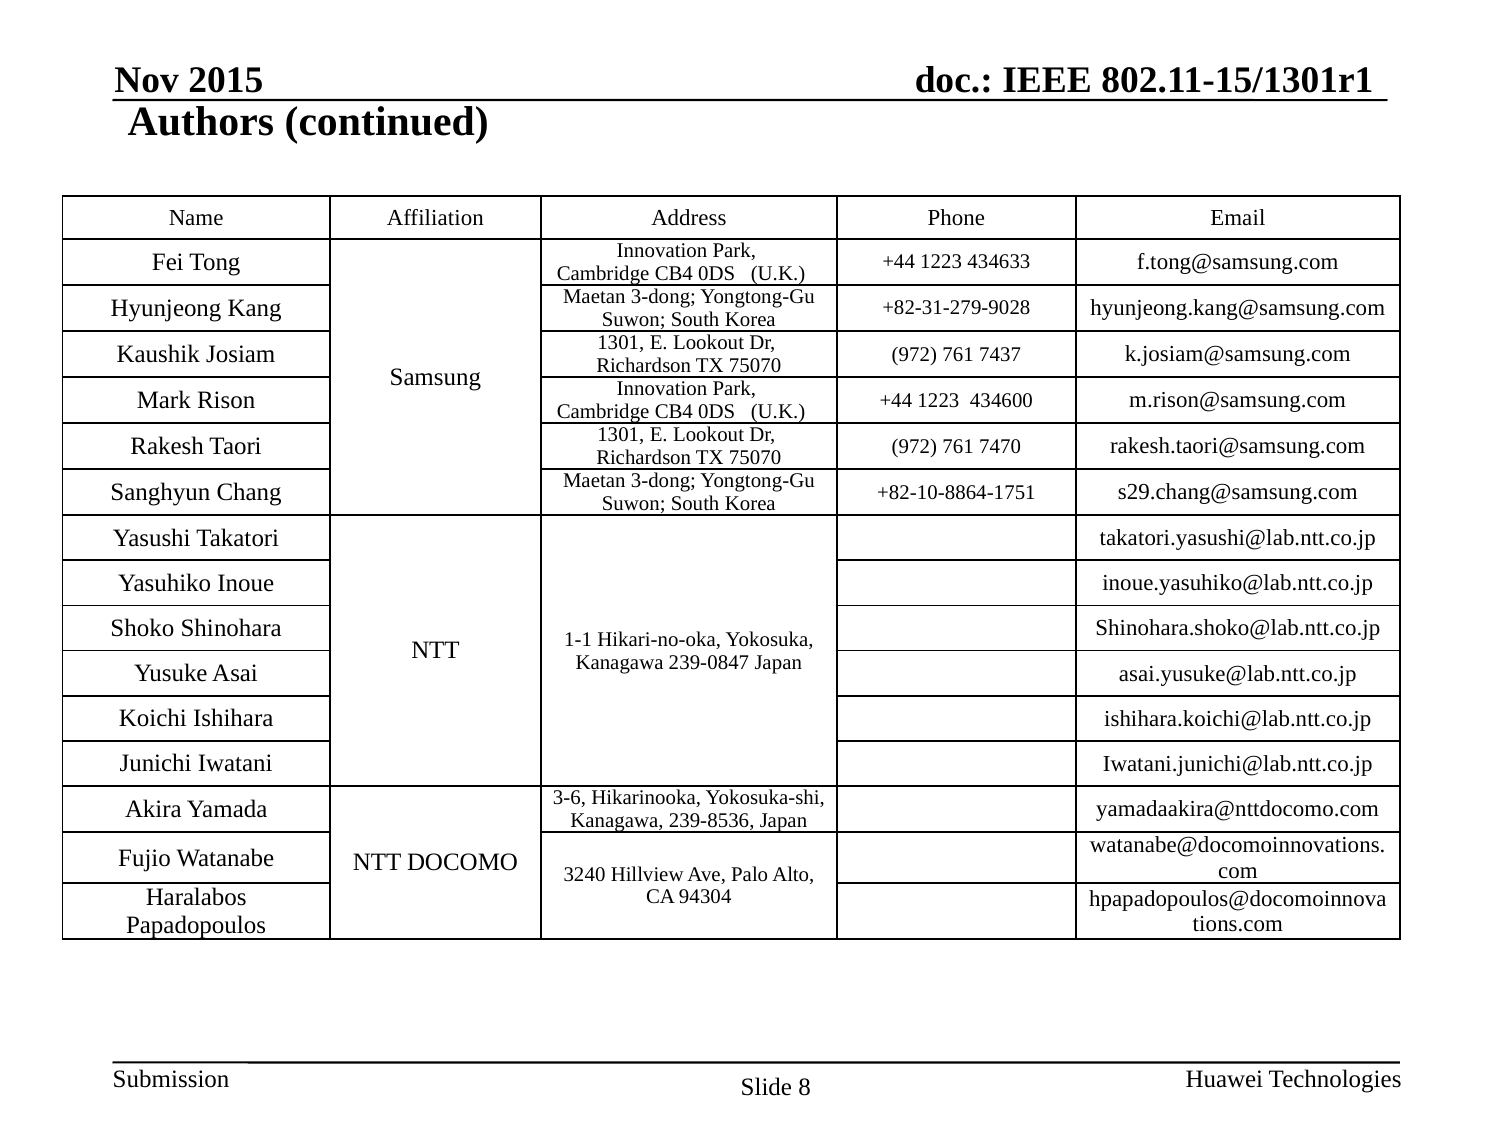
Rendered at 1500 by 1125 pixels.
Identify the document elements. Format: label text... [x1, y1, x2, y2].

table_cell Fei Tong [63, 240, 329, 284]
table_cell NTT DOCOMO [331, 787, 540, 938]
table_cell [838, 561, 1075, 605]
table_cell 1301, E. Lookout Dr, Richardson TX 75070 [542, 424, 836, 468]
table_cell 3240 Hillview Ave, Palo Alto, CA 94304 [542, 833, 836, 938]
table_cell 3-6, Hikarinooka, Yokosuka-shi, Kanagawa, 239-8536, Japan [542, 787, 836, 831]
table_cell Junichi Iwatani [63, 742, 329, 785]
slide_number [114, 54, 265, 101]
table_cell rakesh.taori@samsung.com [1077, 424, 1399, 468]
table_header Affiliation [331, 197, 540, 238]
table_cell 1301, E. Lookout Dr, Richardson TX 75070 [542, 332, 836, 376]
table_cell (972) 761 7470 [838, 424, 1075, 468]
table_cell Kaushik Josiam [63, 332, 329, 376]
table_cell ishihara.koichi@lab.ntt.co.jp [1077, 697, 1399, 740]
table_cell [838, 787, 1075, 831]
table_cell yamadaakira@nttdocomo.com [1077, 787, 1399, 831]
table_cell +44 1223 434633 [838, 240, 1075, 284]
table_cell Maetan 3-dong; Yongtong-Gu Suwon; South Korea [542, 286, 836, 330]
table_cell Shoko Shinohara [63, 606, 329, 650]
title Authors (continued) [112, 99, 1388, 138]
table_header Email [1077, 197, 1399, 238]
table_cell (972) 761 7437 [838, 332, 1075, 376]
table_cell k.josiam@samsung.com [1077, 332, 1399, 376]
table_cell [838, 884, 1075, 938]
table_cell +82-31-279-9028 [838, 286, 1075, 330]
table_cell takatori.yasushi@lab.ntt.co.jp [1077, 516, 1399, 559]
table_cell hpapadopoulos@docomoinnovations.com [1077, 884, 1399, 938]
table_cell watanabe@docomoinnovations.com [1077, 833, 1399, 882]
table_cell Maetan 3-dong; Yongtong-Gu Suwon; South Korea [542, 470, 836, 514]
table_cell Koichi Ishihara [63, 697, 329, 740]
table_cell Yusuke Asai [63, 651, 329, 695]
table_header Address [542, 197, 836, 238]
table_cell [838, 516, 1075, 559]
table_cell Mark Rison [63, 378, 329, 422]
table_cell [838, 833, 1075, 882]
table_header Phone [838, 197, 1075, 238]
table_cell Iwatani.junichi@lab.ntt.co.jp [1077, 742, 1399, 785]
table_cell f.tong@samsung.com [1077, 240, 1399, 284]
table_cell Sanghyun Chang [63, 470, 329, 514]
table_cell Innovation Park, Cambridge CB4 0DS (U.K.) [542, 378, 836, 422]
table_cell Hyunjeong Kang [63, 286, 329, 330]
table_cell Innovation Park, Cambridge CB4 0DS (U.K.) [542, 240, 836, 284]
table_cell m.rison@samsung.com [1077, 378, 1399, 422]
table_cell Yasuhiko Inoue [63, 561, 329, 605]
table_cell s29.chang@samsung.com [1077, 470, 1399, 514]
slide_number Slide 8 [713, 1069, 838, 1088]
table_cell [838, 742, 1075, 785]
table_cell [838, 651, 1075, 695]
table_cell [838, 697, 1075, 740]
table_header Name [63, 197, 329, 238]
footer Huawei Technologies [949, 1061, 1402, 1093]
table_cell Fujio Watanabe [63, 833, 329, 882]
table_cell Rakesh Taori [63, 424, 329, 468]
table_cell Shinohara.shoko@lab.ntt.co.jp [1077, 606, 1399, 650]
table_cell +82-10-8864-1751 [838, 470, 1075, 514]
table_cell Haralabos Papadopoulos [63, 884, 329, 938]
table_cell +44 1223 434600 [838, 378, 1075, 422]
table_cell Yasushi Takatori [63, 516, 329, 559]
table_cell Samsung [331, 240, 540, 514]
table_cell asai.yusuke@lab.ntt.co.jp [1077, 651, 1399, 695]
table_cell Akira Yamada [63, 787, 329, 831]
table_cell hyunjeong.kang@samsung.com [1077, 286, 1399, 330]
table_cell [838, 606, 1075, 650]
table_cell NTT [331, 516, 540, 785]
table_cell inoue.yasuhiko@lab.ntt.co.jp [1077, 561, 1399, 605]
table_cell 1-1 Hikari-no-oka, Yokosuka, Kanagawa 239-0847 Japan [542, 516, 836, 785]
